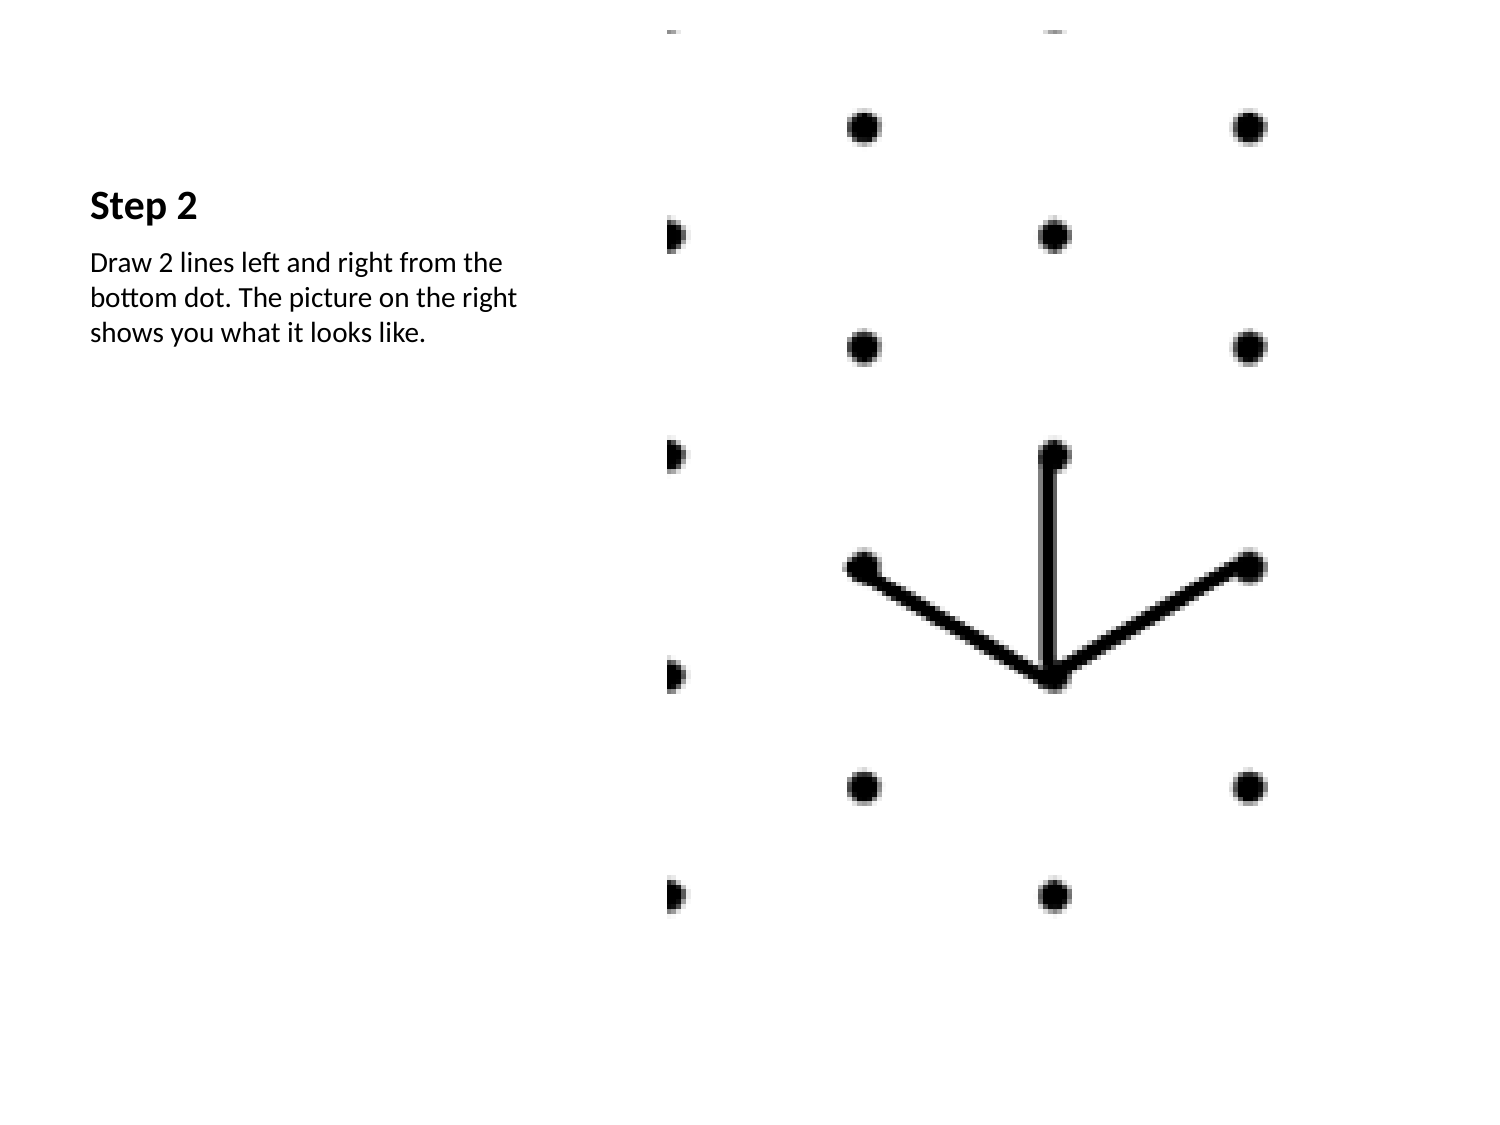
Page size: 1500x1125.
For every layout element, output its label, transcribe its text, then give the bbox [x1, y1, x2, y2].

list Draw 2 lines left and right from the bottom dot. The picture on the right shows you what it looks like. [75, 235, 569, 1005]
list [666, 30, 1361, 929]
title Step 2 [75, 44, 569, 235]
